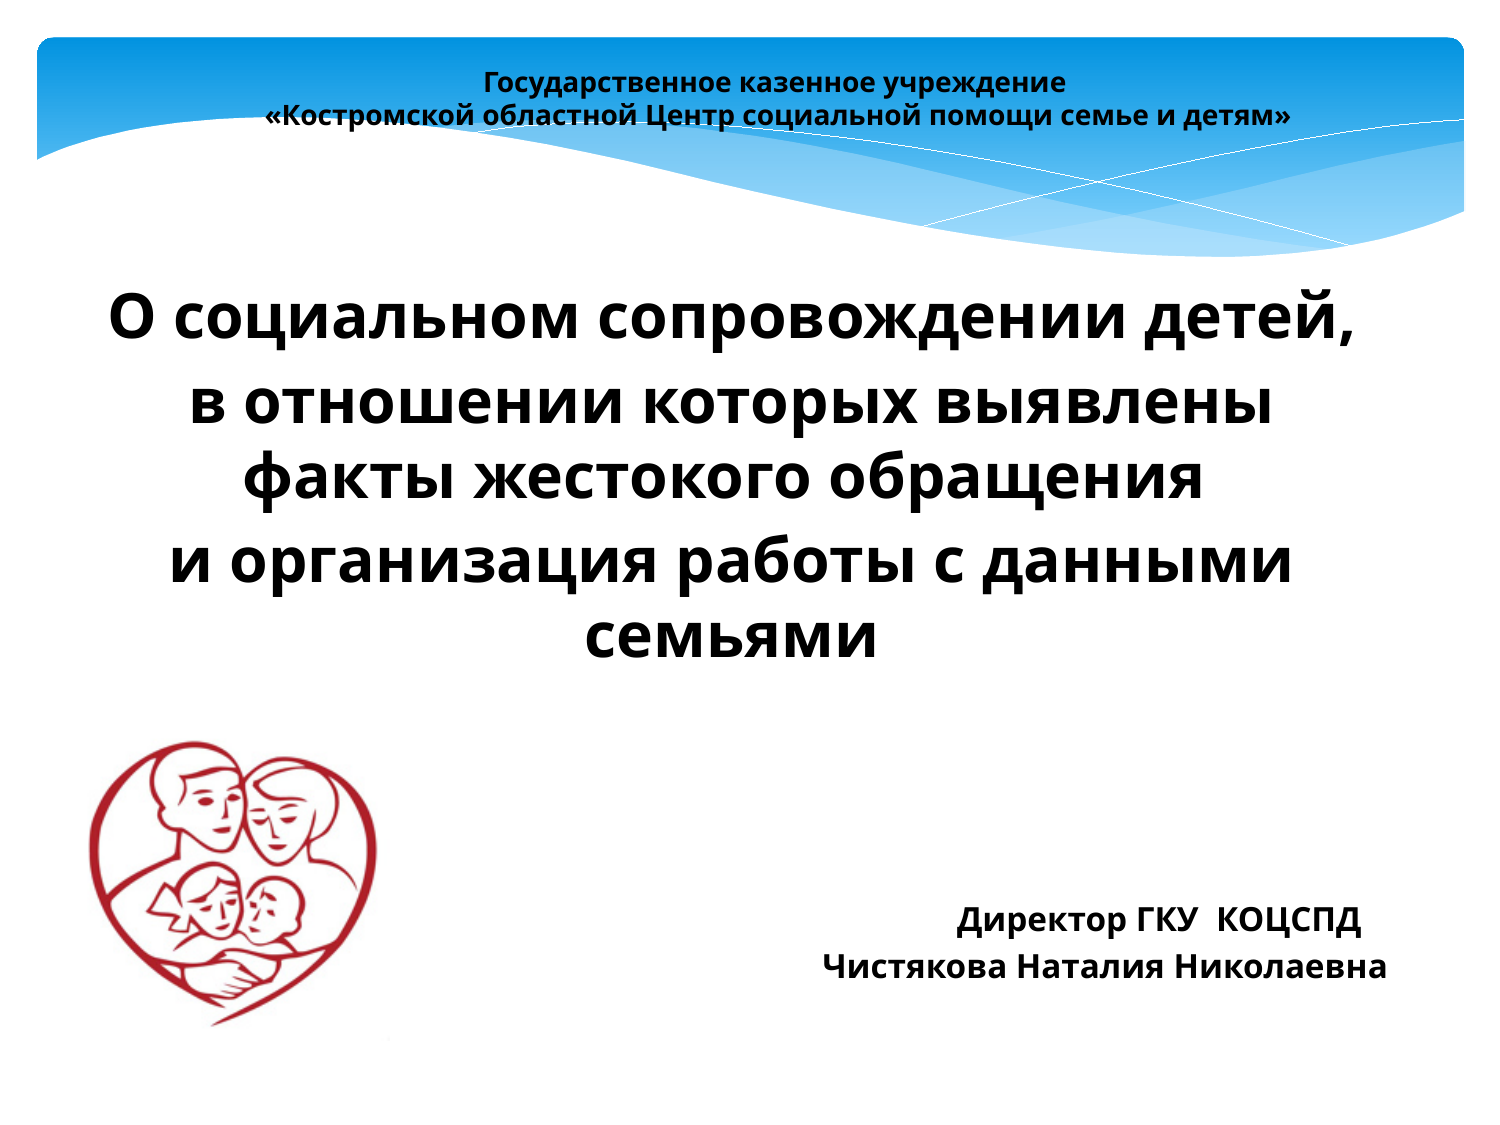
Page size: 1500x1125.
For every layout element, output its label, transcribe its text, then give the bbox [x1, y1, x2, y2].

list Директор ГКУ КОЦСПД Чистякова Наталия Николаевна [525, 727, 1404, 1094]
picture [76, 727, 390, 1041]
title Государственное казенное учреждение «Костромской областной Центр социальной помощи семье и детям» [150, 54, 1400, 173]
list О социальном сопровождении детей, в отношении которых выявлены факты жестокого обращения и организация работы с данными семьями [88, 160, 1376, 705]
